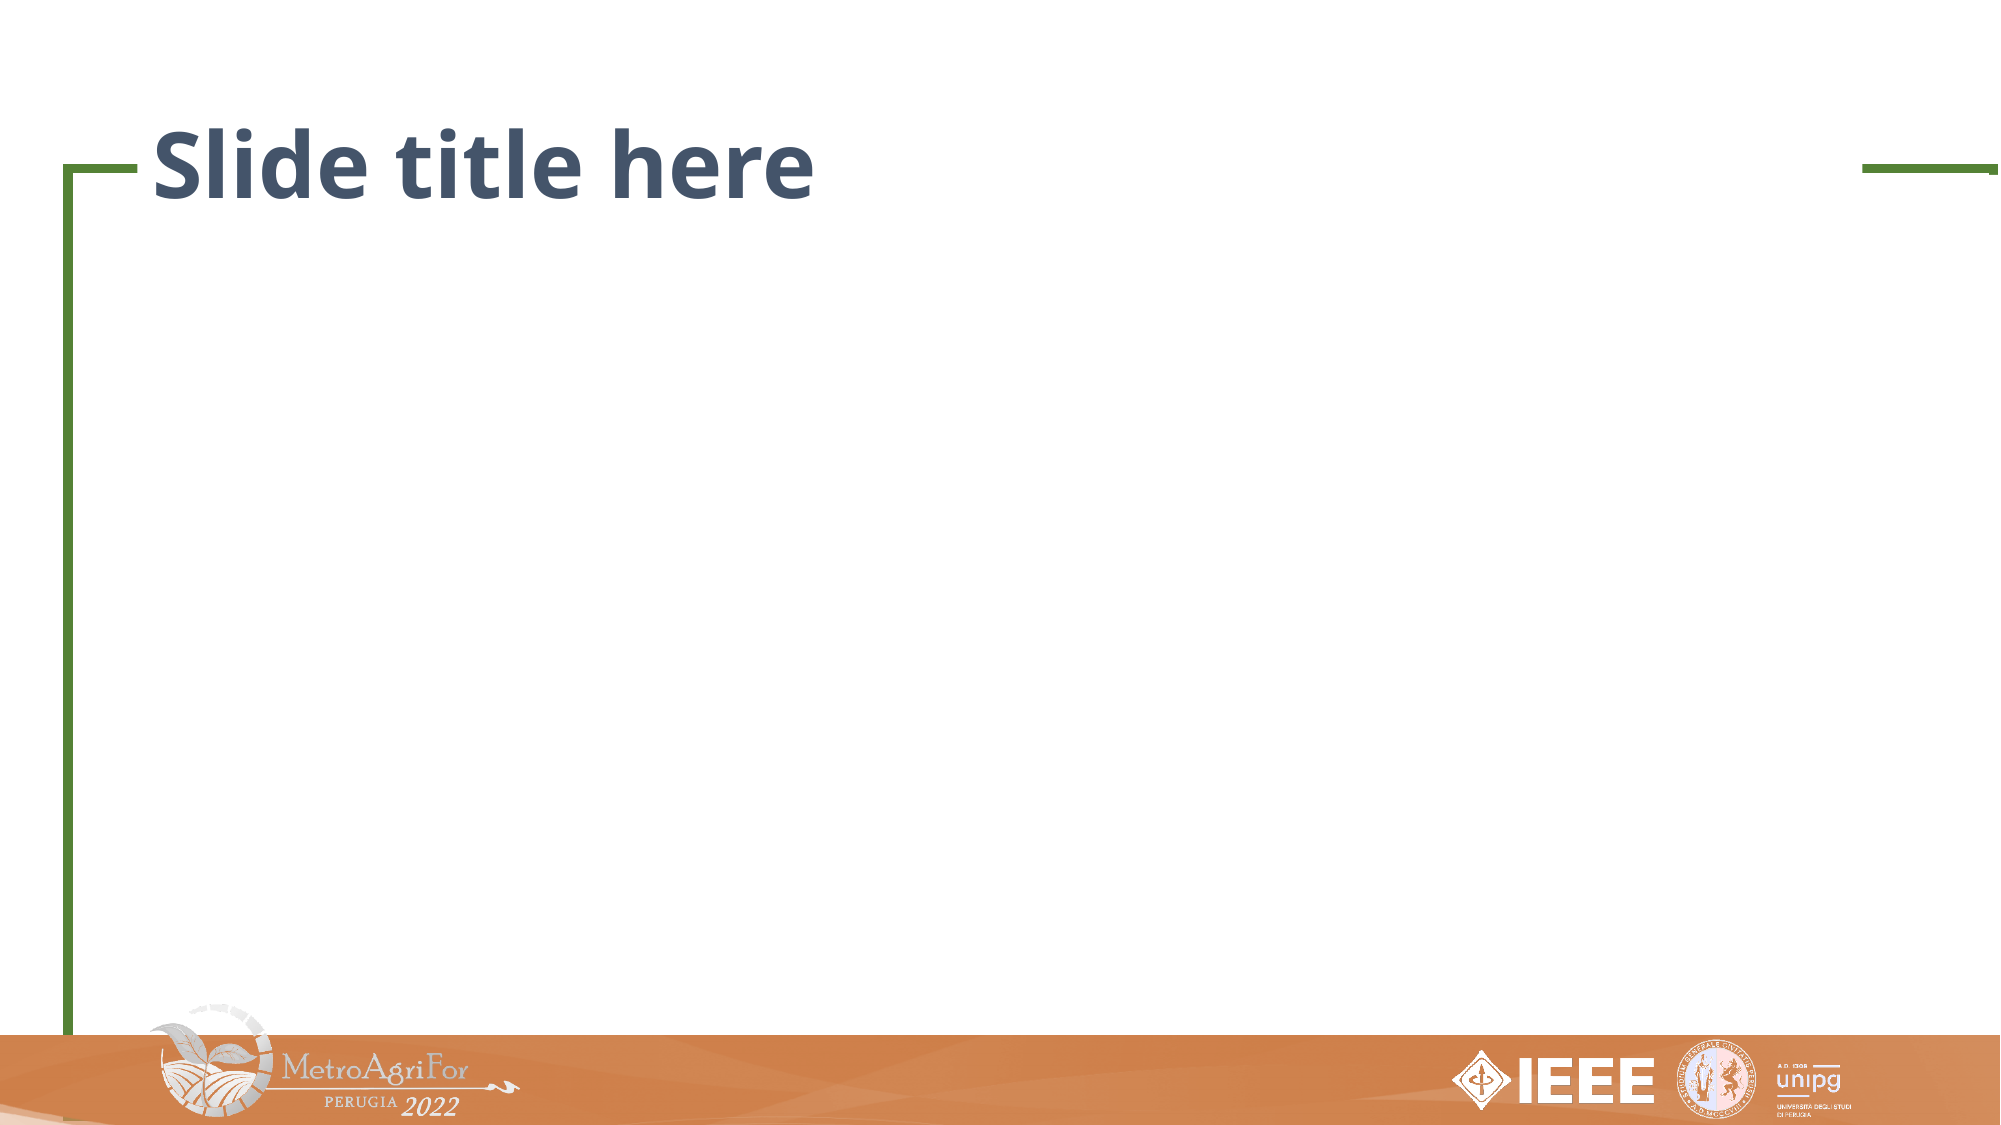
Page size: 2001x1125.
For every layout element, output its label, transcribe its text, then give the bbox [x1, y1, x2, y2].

title Slide title here [137, 59, 1863, 278]
